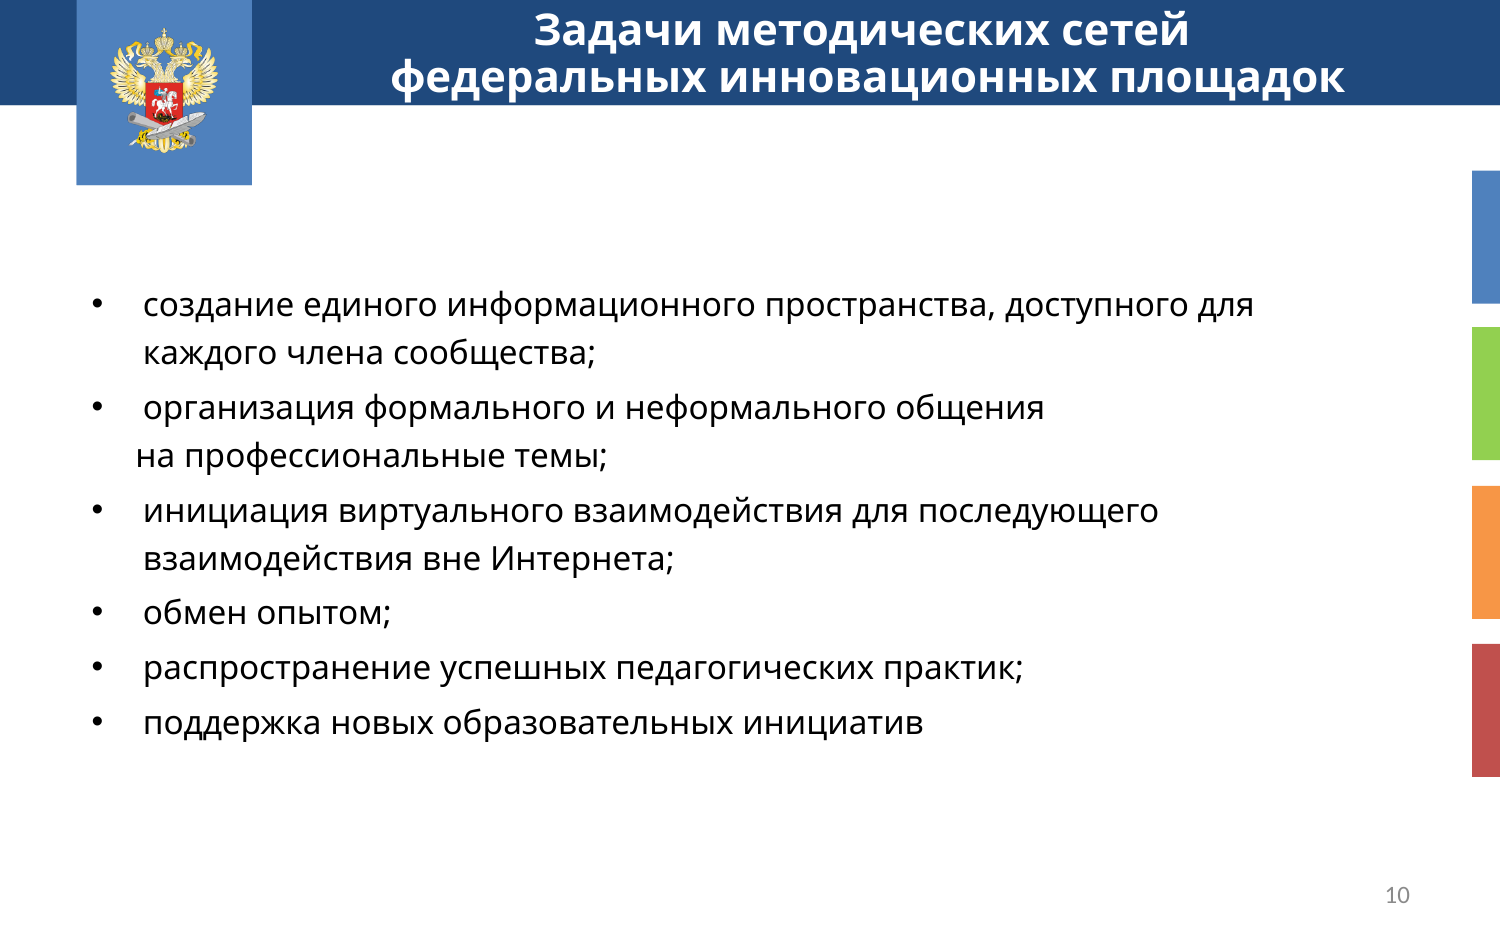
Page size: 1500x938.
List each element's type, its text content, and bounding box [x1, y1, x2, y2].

list создание единого информационного пространства, доступного для каждого члена сообщества; организация формального и неформального общения на профессиональные темы; инициация виртуального взаимодействия для последующего взаимодействия вне Интернета; обмен опытом; распространение успешных педагогических практик; поддержка новых образовательных инициатив [76, 267, 1412, 753]
slide_number 10 [1074, 868, 1425, 919]
picture [110, 28, 218, 153]
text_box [1471, 170, 1500, 778]
text_box Задачи методических сетей федеральных инновационных площадок [238, 0, 1497, 110]
